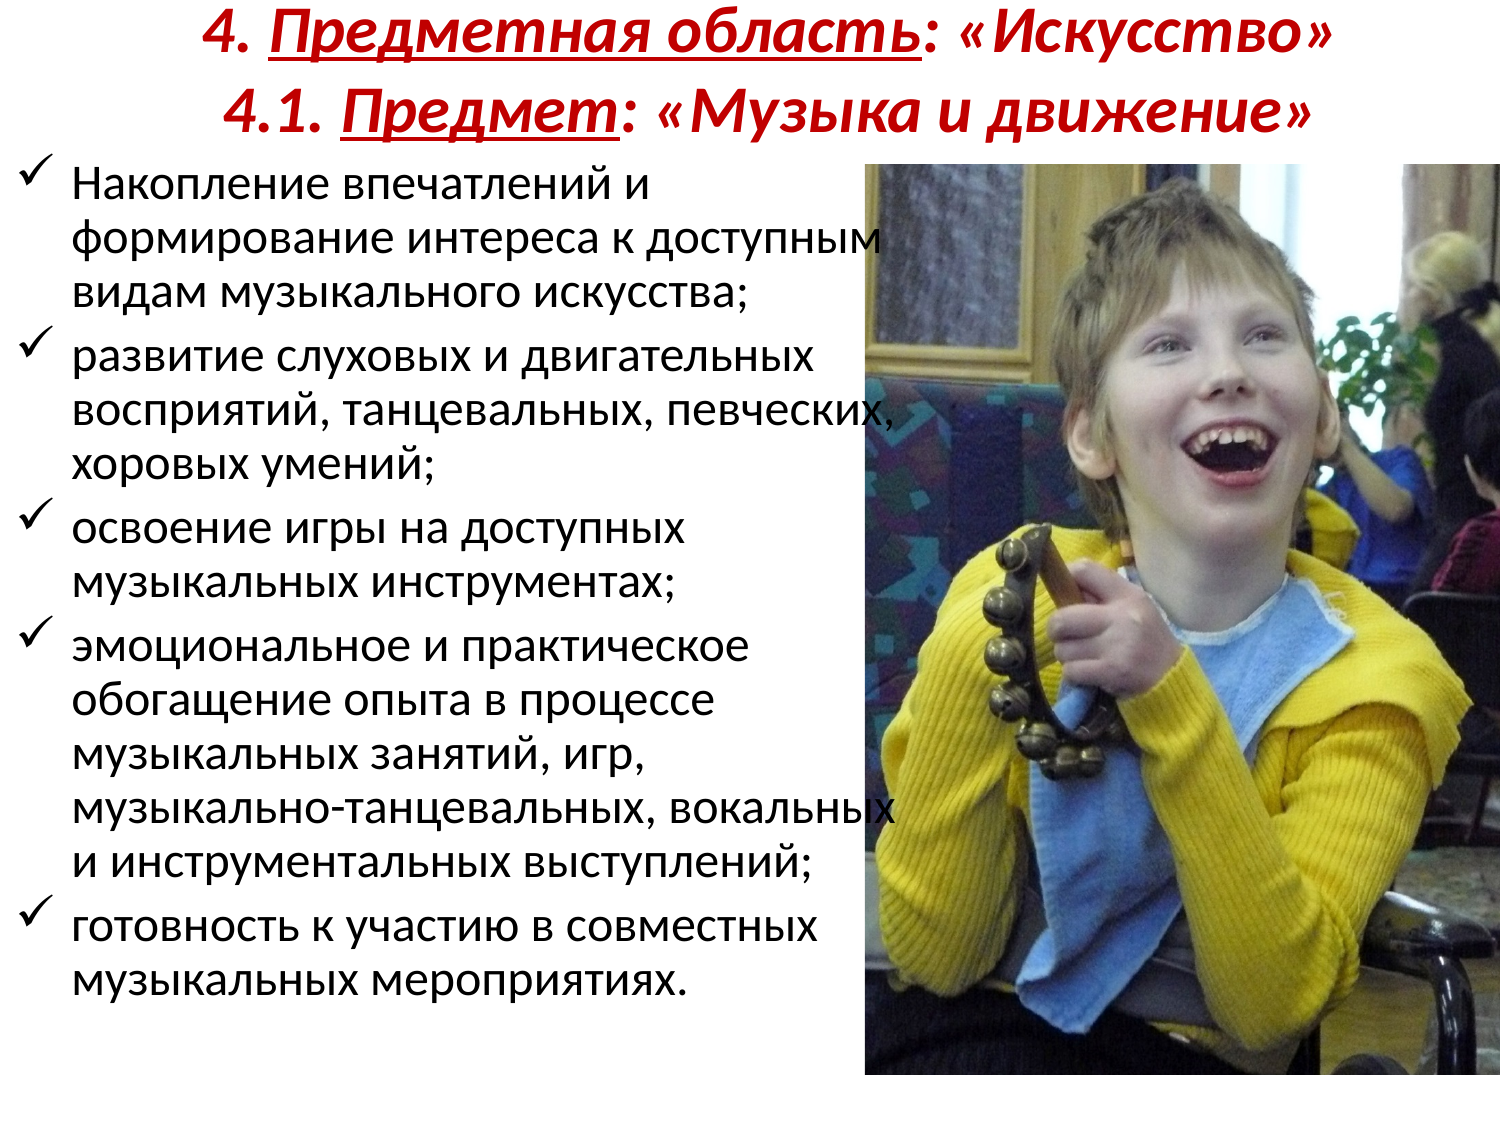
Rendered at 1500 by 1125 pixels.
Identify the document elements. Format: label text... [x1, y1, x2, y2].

list Накопление впечатлений и формирование интереса к доступным видам музыкального искусства; развитие слуховых и двигательных восприятий, танцевальных, певческих, хоровых умений; освоение игры на доступных музыкальных инструментах; эмоциональное и практическое обогащение опыта в процессе музыкальных занятий, игр, музыкально-танцевальных, вокальных и инструментальных выступлений; готовность к участию в совместных музыкальных мероприятиях. [0, 149, 926, 1035]
picture [864, 163, 1500, 1075]
title 4. Предметная область: «Искусство» 4.1. Предмет: «Музыка и движение» [0, 0, 1500, 160]
